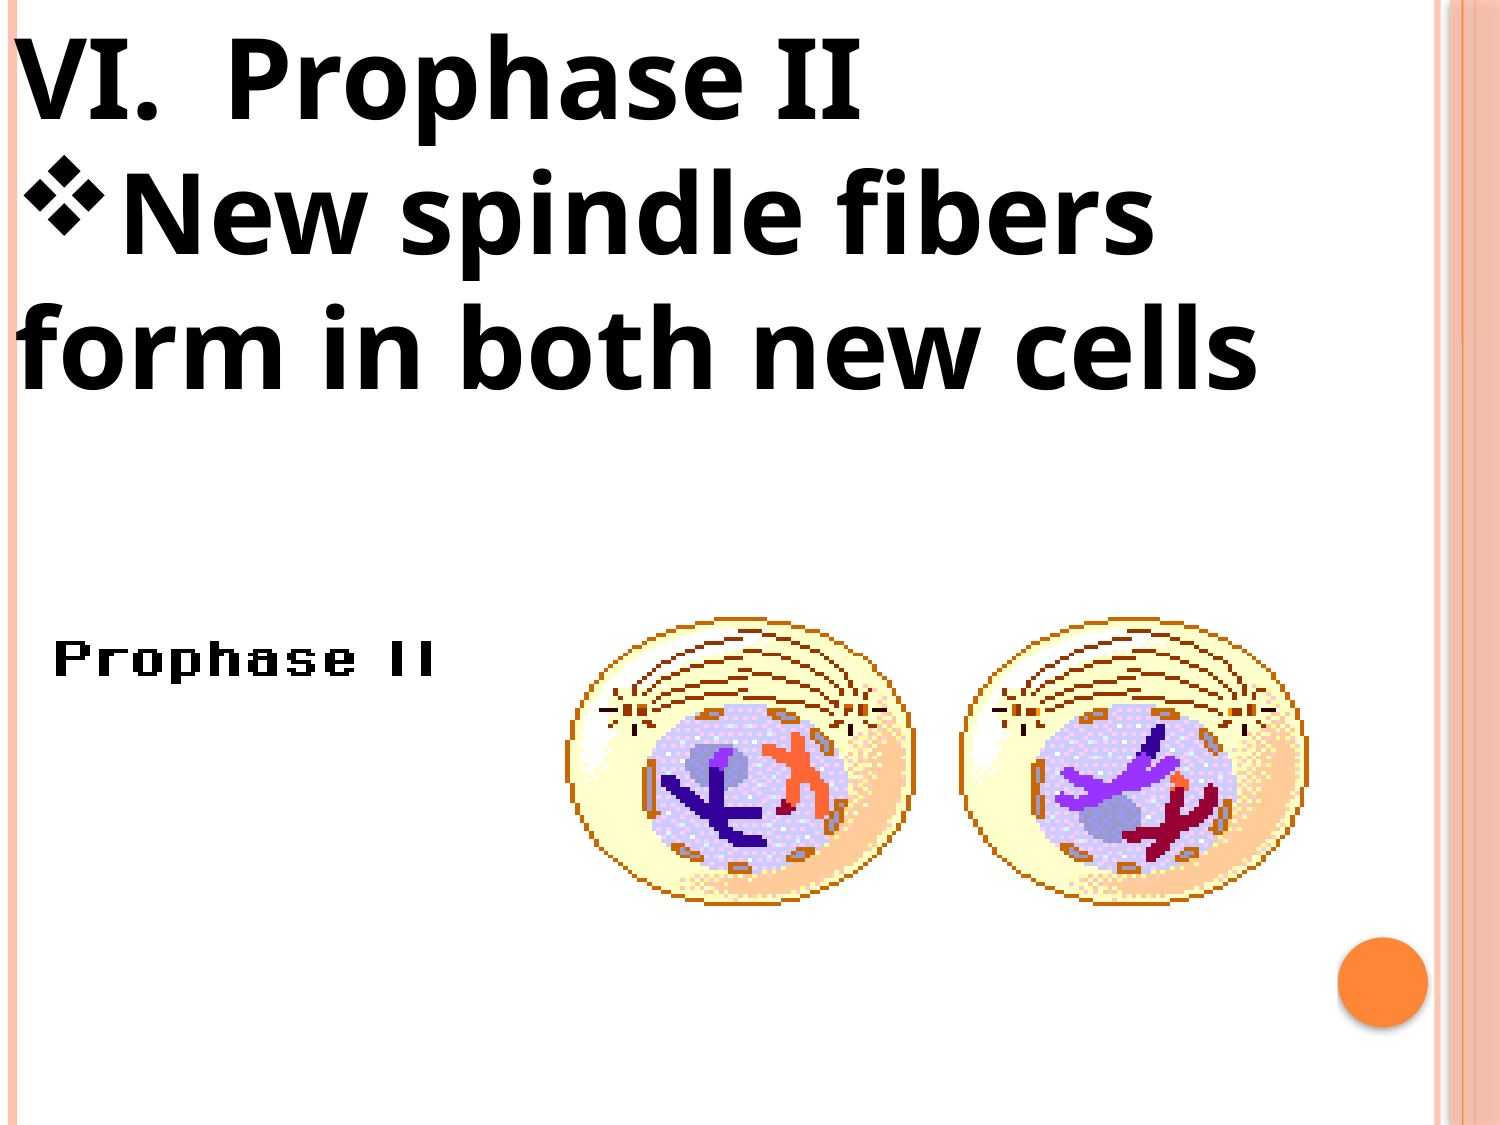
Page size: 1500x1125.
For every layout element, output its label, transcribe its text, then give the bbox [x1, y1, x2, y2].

text_box VI. Prophase II New spindle fibers form in both new cells [0, 0, 1438, 420]
picture [36, 549, 1338, 1027]
